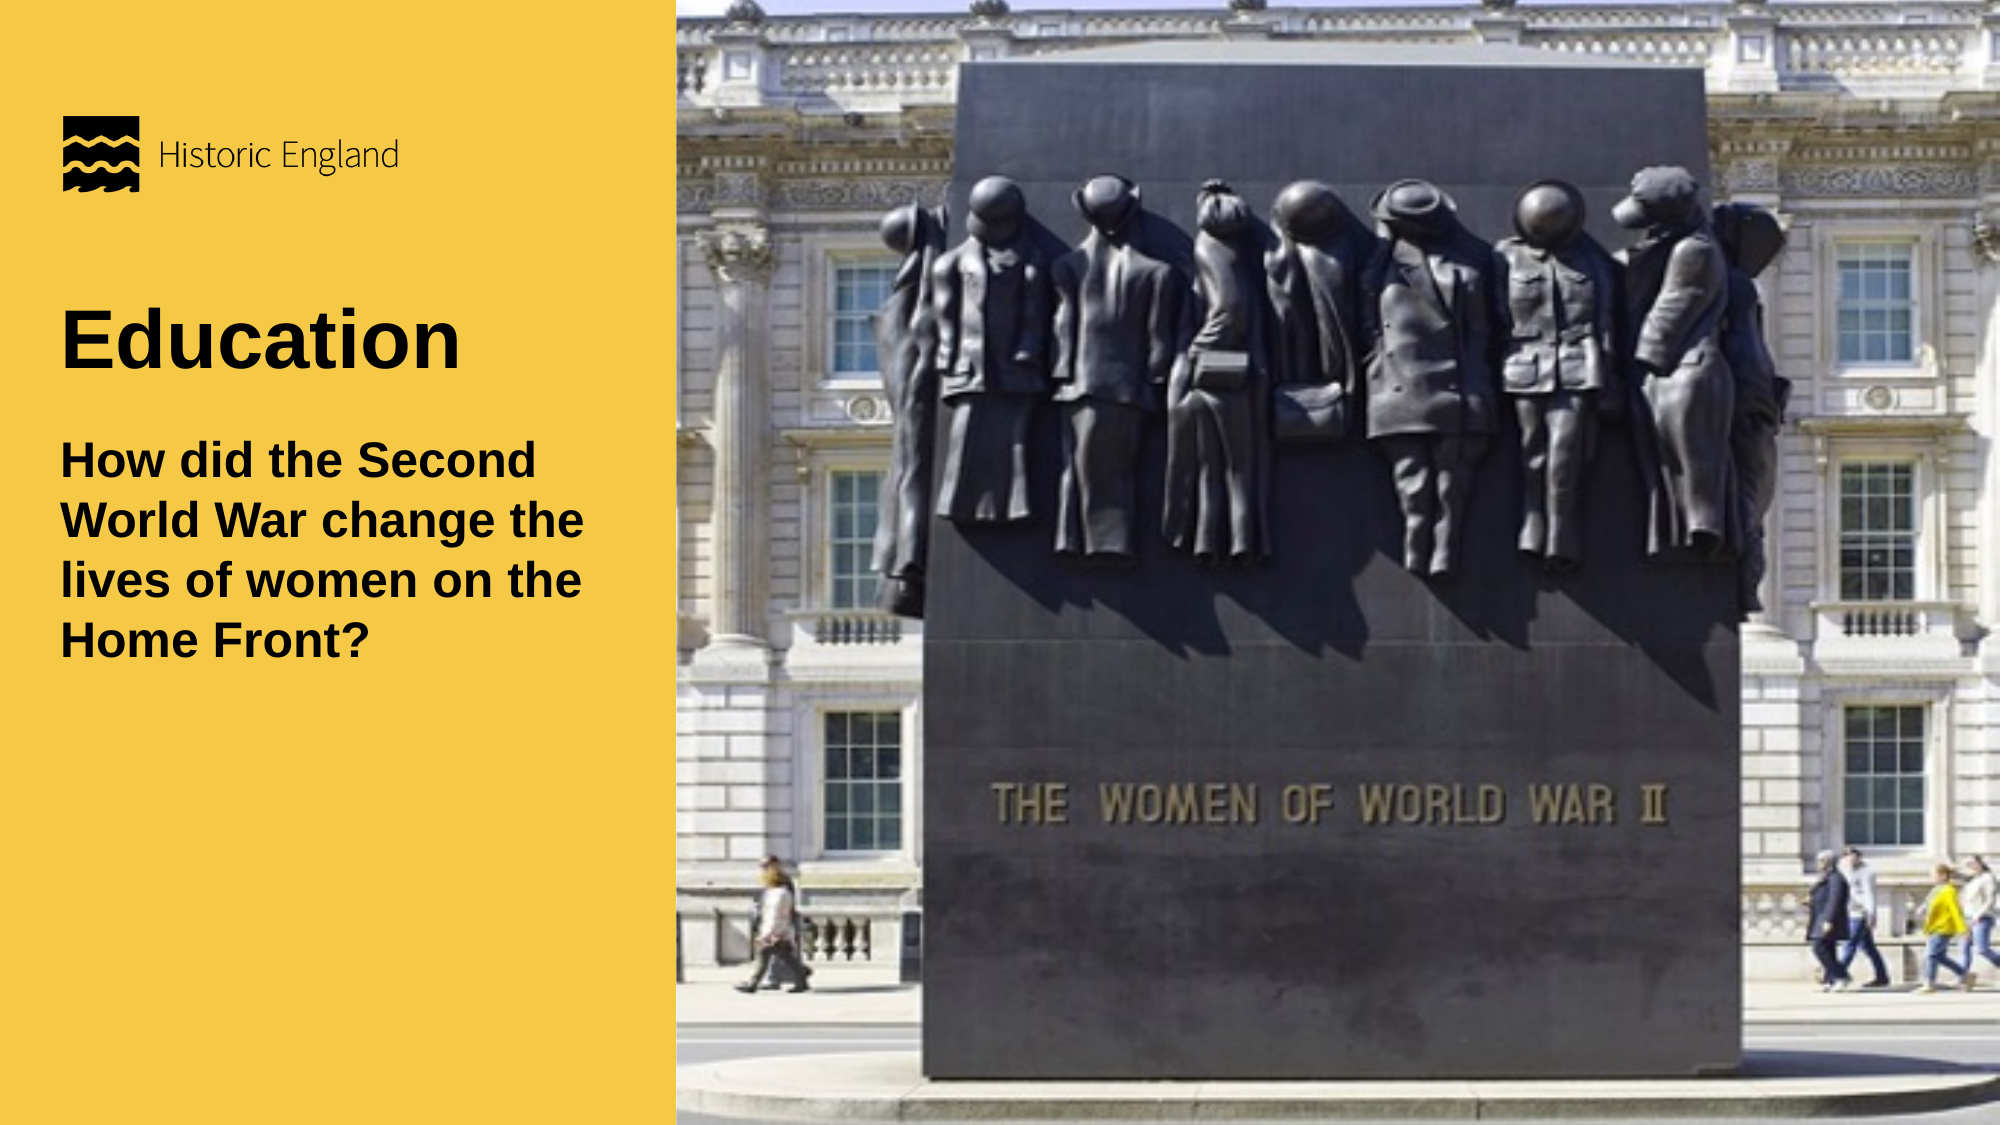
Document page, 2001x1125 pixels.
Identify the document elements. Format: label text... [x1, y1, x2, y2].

subtitle How did the Second World War change the lives of women on the Home Front? [60, 419, 648, 816]
picture [676, 0, 2000, 1125]
picture [60, 90, 423, 218]
